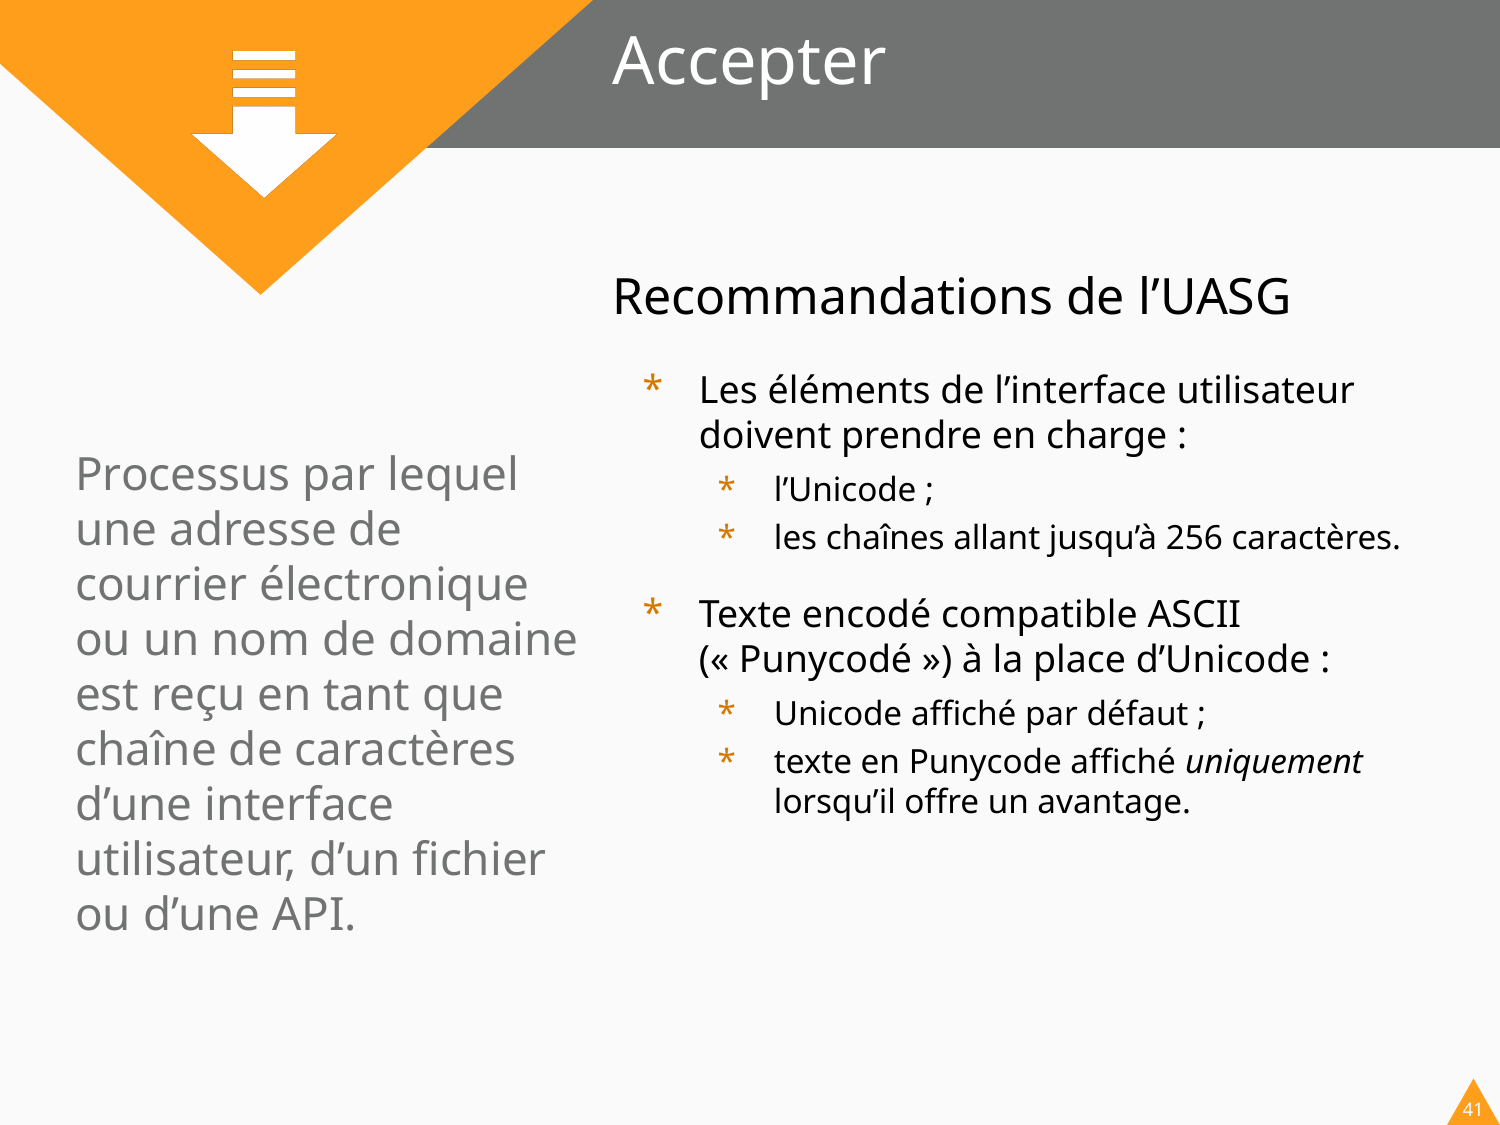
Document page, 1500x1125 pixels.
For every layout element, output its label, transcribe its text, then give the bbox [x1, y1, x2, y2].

text_box Recommandations de l’UASG Les éléments de l’interface utilisateur doivent prendre en charge : l’Unicode ; les chaînes allant jusqu’à 256 caractères. Texte encodé compatible ASCII (« Punycodé ») à la place d’Unicode : Unicode affiché par défaut ; texte en Punycode affiché uniquement lorsqu’il offre un avantage. [597, 256, 1444, 877]
title Accepter [597, 10, 1404, 140]
text_box Processus par lequel une adresse de courrier électronique ou un nom de domaine est reçu en tant que chaîne de caractères d’une interface utilisateur, d’un fichier ou d’une API. [60, 437, 598, 948]
picture [190, 51, 337, 198]
